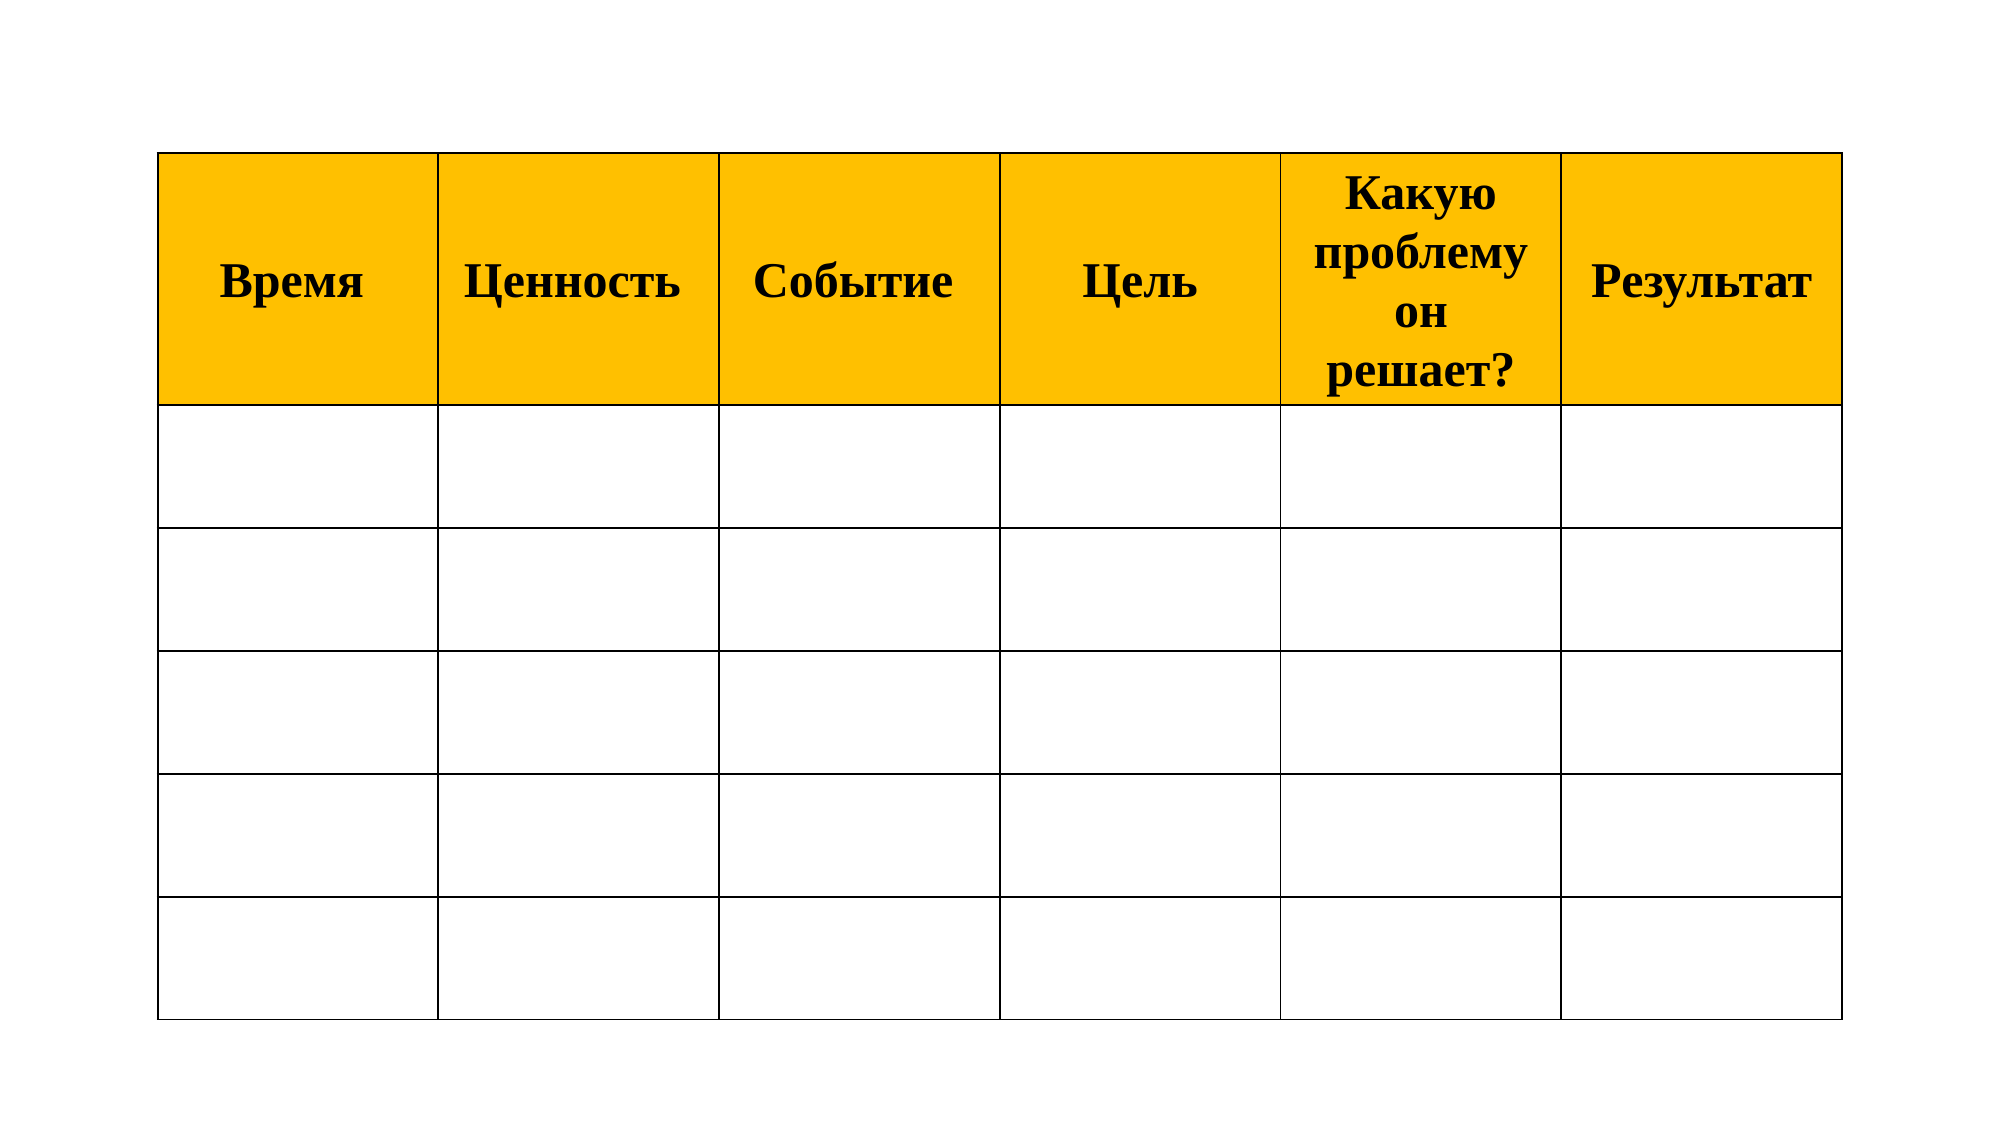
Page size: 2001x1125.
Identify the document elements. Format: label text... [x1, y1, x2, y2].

table_cell [1001, 529, 1280, 650]
table_cell [720, 406, 999, 527]
table_cell [1562, 406, 1841, 527]
table_cell [159, 652, 437, 773]
table_cell [159, 529, 437, 650]
table_cell [439, 529, 718, 650]
table_cell [1001, 898, 1280, 1019]
table_cell [159, 406, 437, 527]
table_cell [1562, 775, 1841, 896]
table_cell [720, 652, 999, 773]
table_cell [720, 898, 999, 1019]
table_cell [1562, 652, 1841, 773]
table_header Результат [1562, 154, 1841, 404]
table_header Событие [720, 154, 999, 404]
table_cell [1001, 406, 1280, 527]
table_cell [1281, 529, 1560, 650]
table_cell [1281, 898, 1560, 1019]
table_cell [439, 898, 718, 1019]
table_cell [1562, 529, 1841, 650]
table_cell [439, 652, 718, 773]
table_cell [720, 775, 999, 896]
table_header Какую проблему он решает? [1281, 154, 1560, 404]
table_header Цель [1001, 154, 1280, 404]
table_cell [1001, 775, 1280, 896]
table_cell [1001, 652, 1280, 773]
table_header Время [159, 154, 437, 404]
table_cell [439, 775, 718, 896]
table_cell [1281, 775, 1560, 896]
table_cell [159, 898, 437, 1019]
table_cell [1281, 652, 1560, 773]
table_cell [720, 529, 999, 650]
table_header Ценность [439, 154, 718, 404]
table_cell [159, 775, 437, 896]
table_cell [439, 406, 718, 527]
table_cell [1281, 406, 1560, 527]
table_cell [1562, 898, 1841, 1019]
